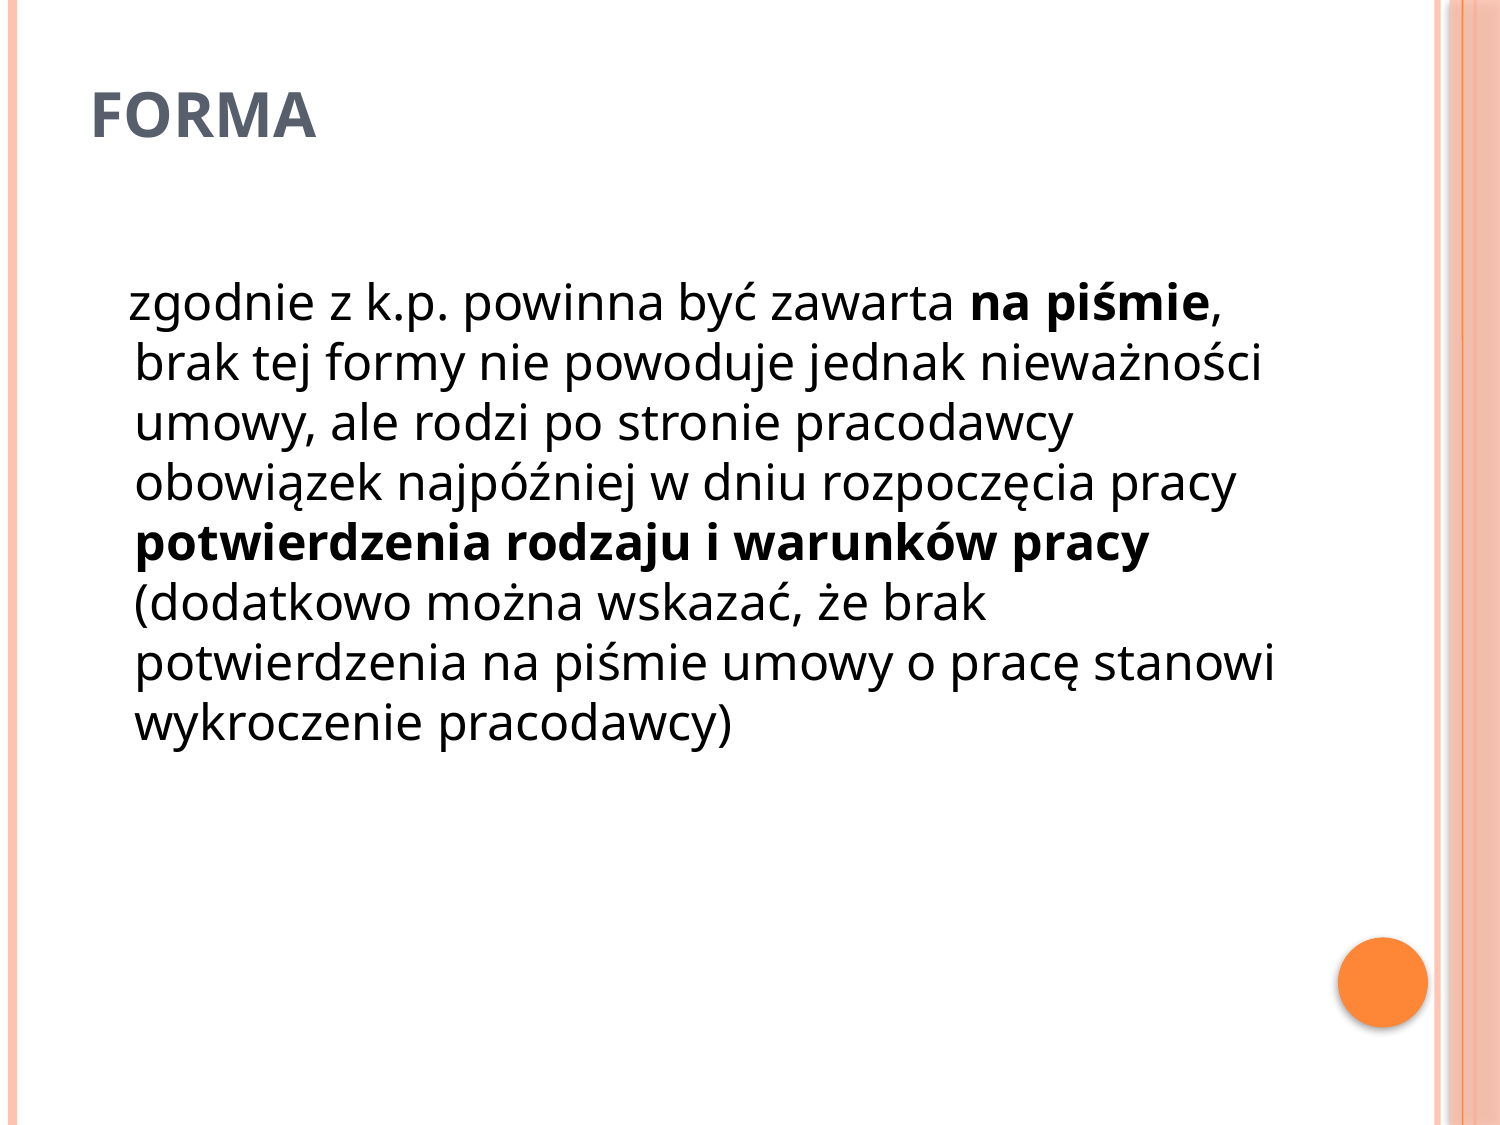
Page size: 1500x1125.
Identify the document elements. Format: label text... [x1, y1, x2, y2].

list zgodnie z k.p. powinna być zawarta na piśmie, brak tej formy nie powoduje jednak nieważności umowy, ale rodzi po stronie pracodawcy obowiązek najpóźniej w dniu rozpoczęcia pracy potwierdzenia rodzaju i warunków pracy (dodatkowo można wskazać, że brak potwierdzenia na piśmie umowy o pracę stanowi wykroczenie pracodawcy) [75, 262, 1300, 1062]
title FORMA [75, 45, 1300, 233]
